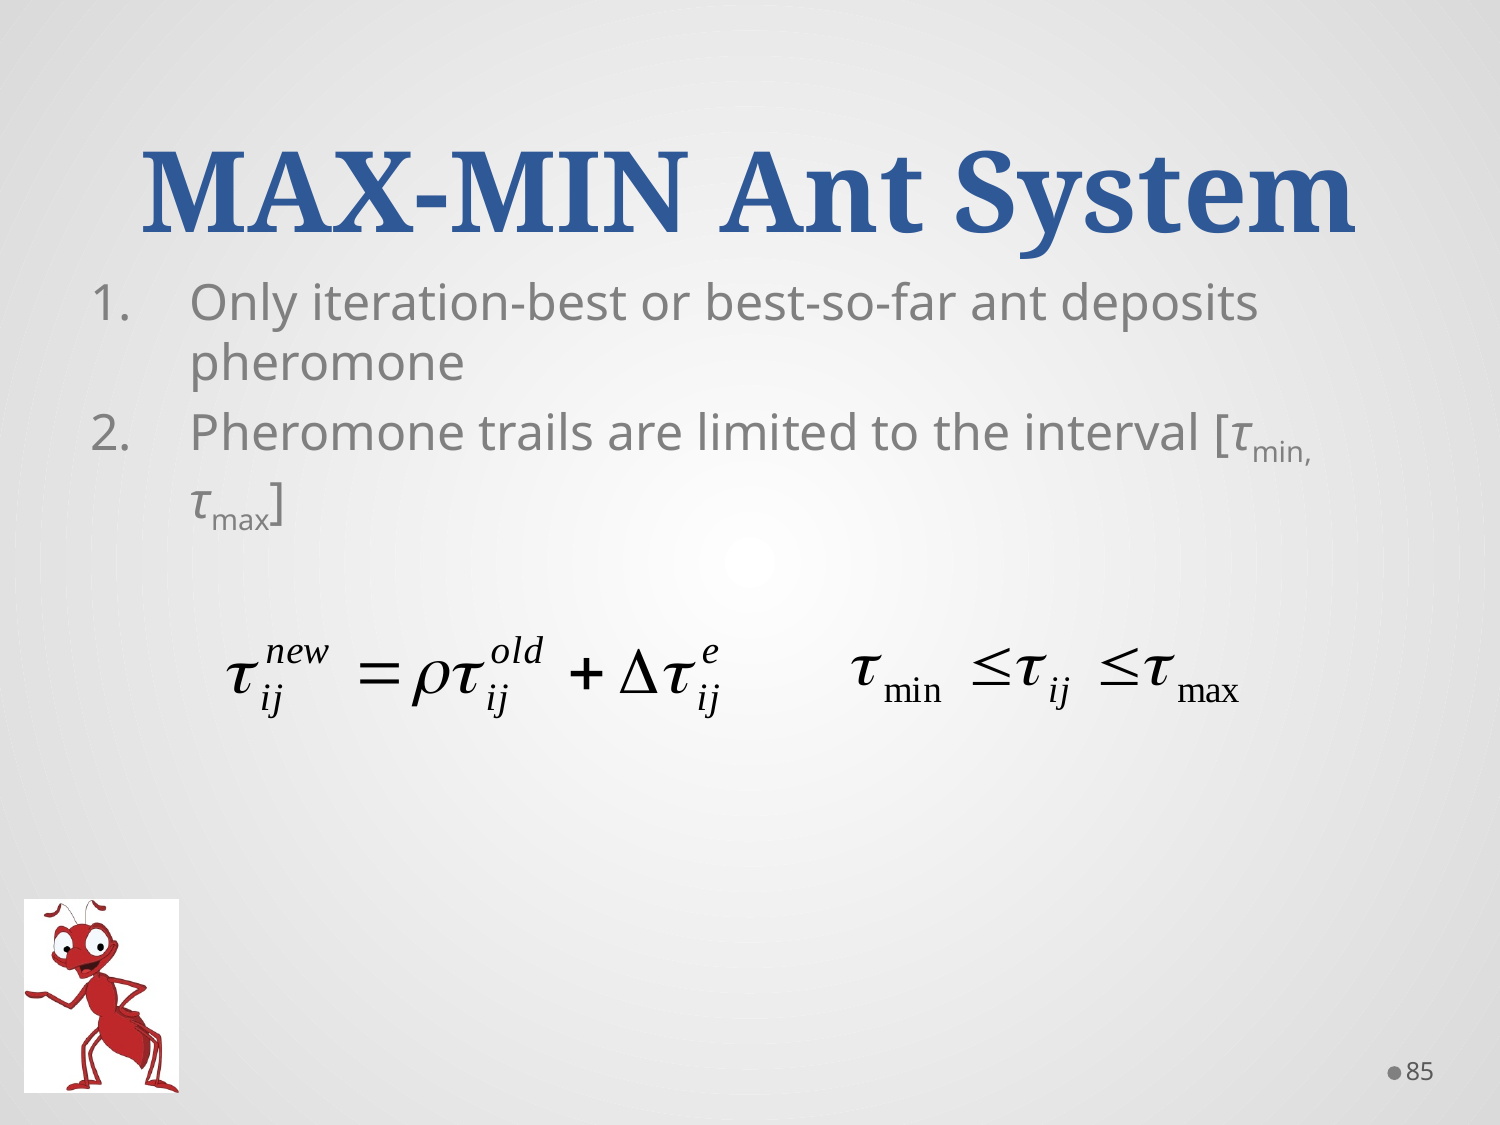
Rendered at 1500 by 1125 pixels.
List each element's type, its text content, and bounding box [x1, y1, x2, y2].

title MAX-MIN Ant System [75, 0, 1425, 262]
picture [24, 899, 179, 1093]
slide_number 85 [1401, 1042, 1494, 1103]
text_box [843, 621, 1257, 724]
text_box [218, 621, 732, 733]
list Only iteration-best or best-so-far ant deposits pheromone Pheromone trails are limited to the interval [τmin, τmax] [75, 262, 1425, 1005]
